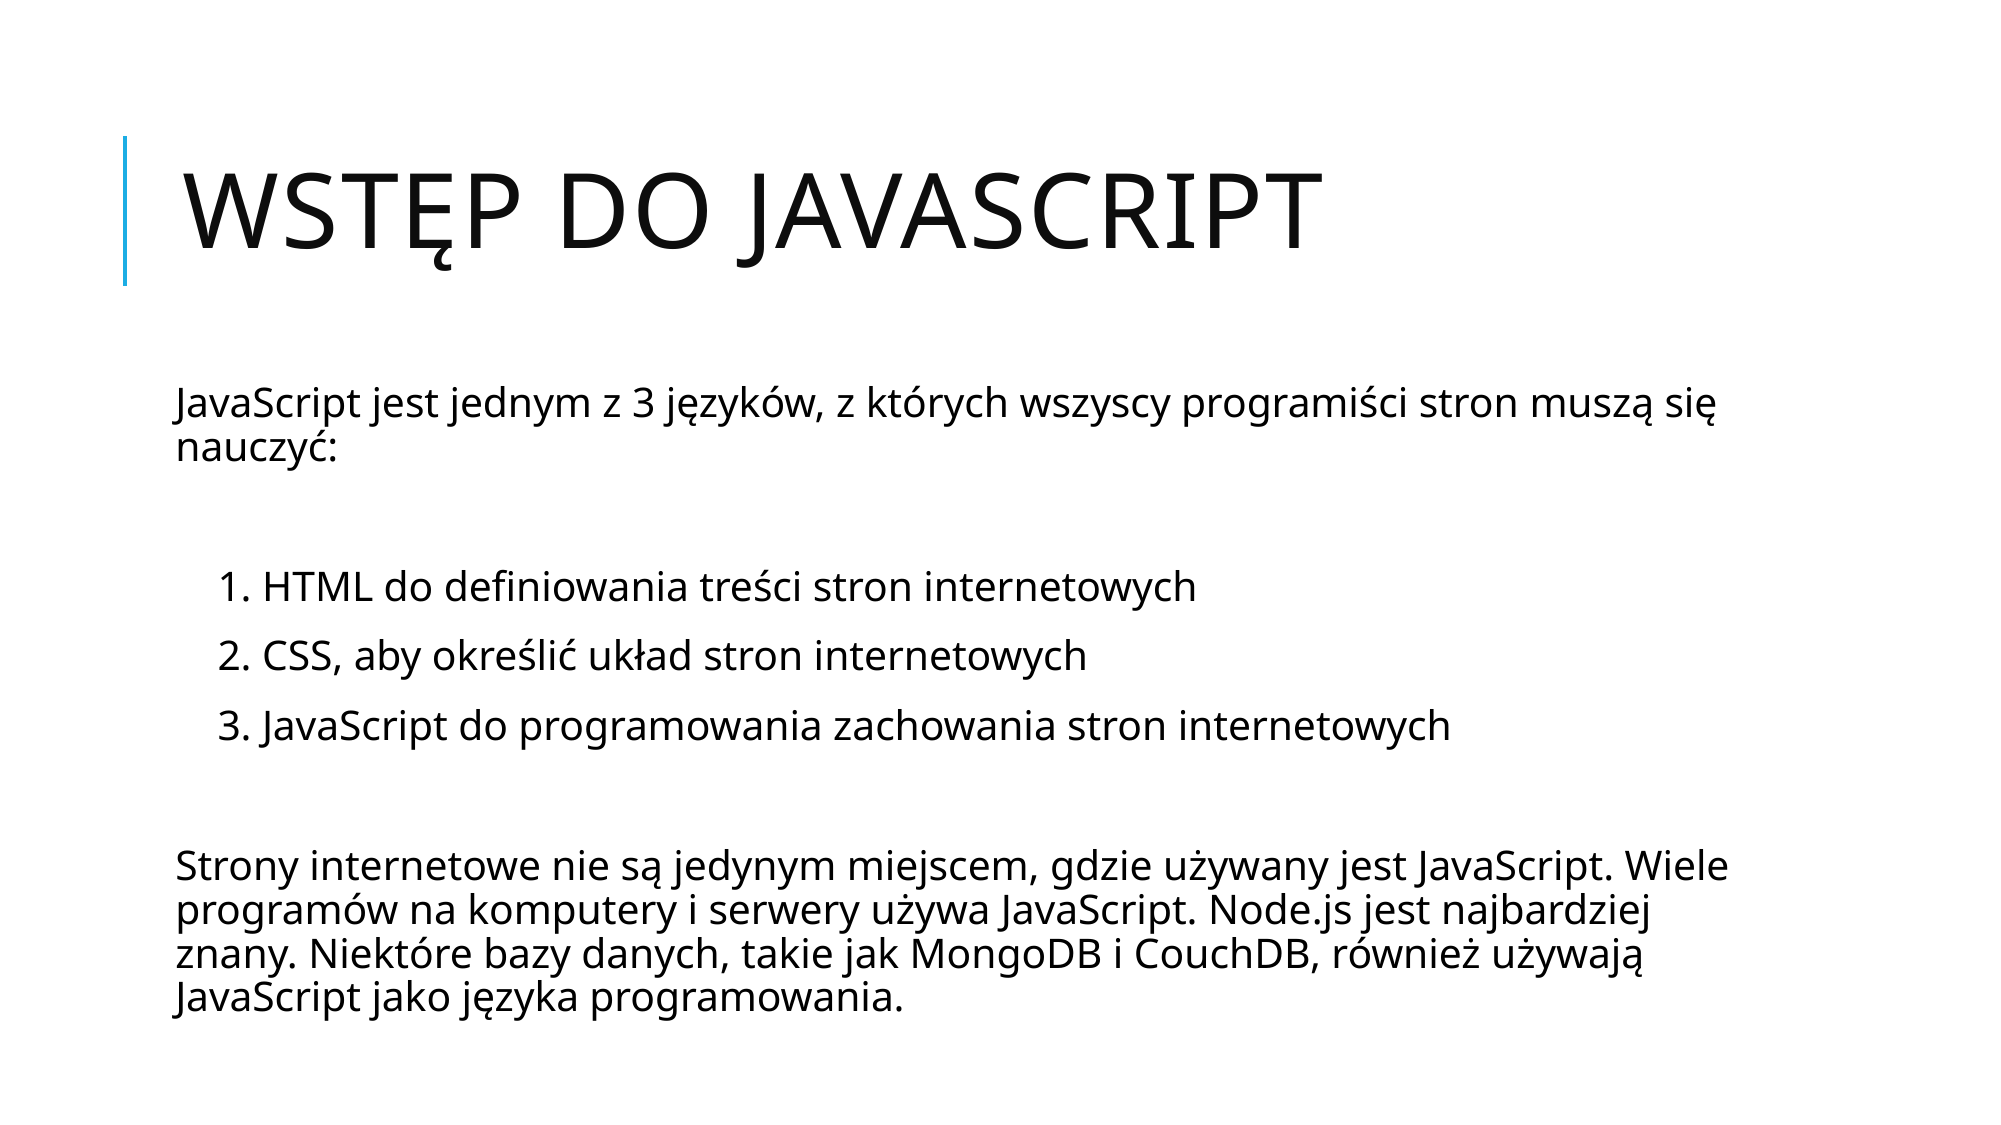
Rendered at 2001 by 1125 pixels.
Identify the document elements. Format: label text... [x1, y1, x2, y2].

title Wstęp do JavaScript [168, 96, 1763, 342]
list JavaScript jest jednym z 3 języków, z których wszyscy programiści stron muszą się nauczyć: 1. HTML do definiowania treści stron internetowych 2. CSS, aby określić układ stron internetowych 3. JavaScript do programowania zachowania stron internetowych Strony internetowe nie są jedynym miejscem, gdzie używany jest JavaScript. Wiele programów na komputery i serwery używa JavaScript. Node.js jest najbardziej znany. Niektóre bazy danych, takie jak MongoDB i CouchDB, również używają JavaScript jako języka programowania. [168, 375, 1763, 1035]
